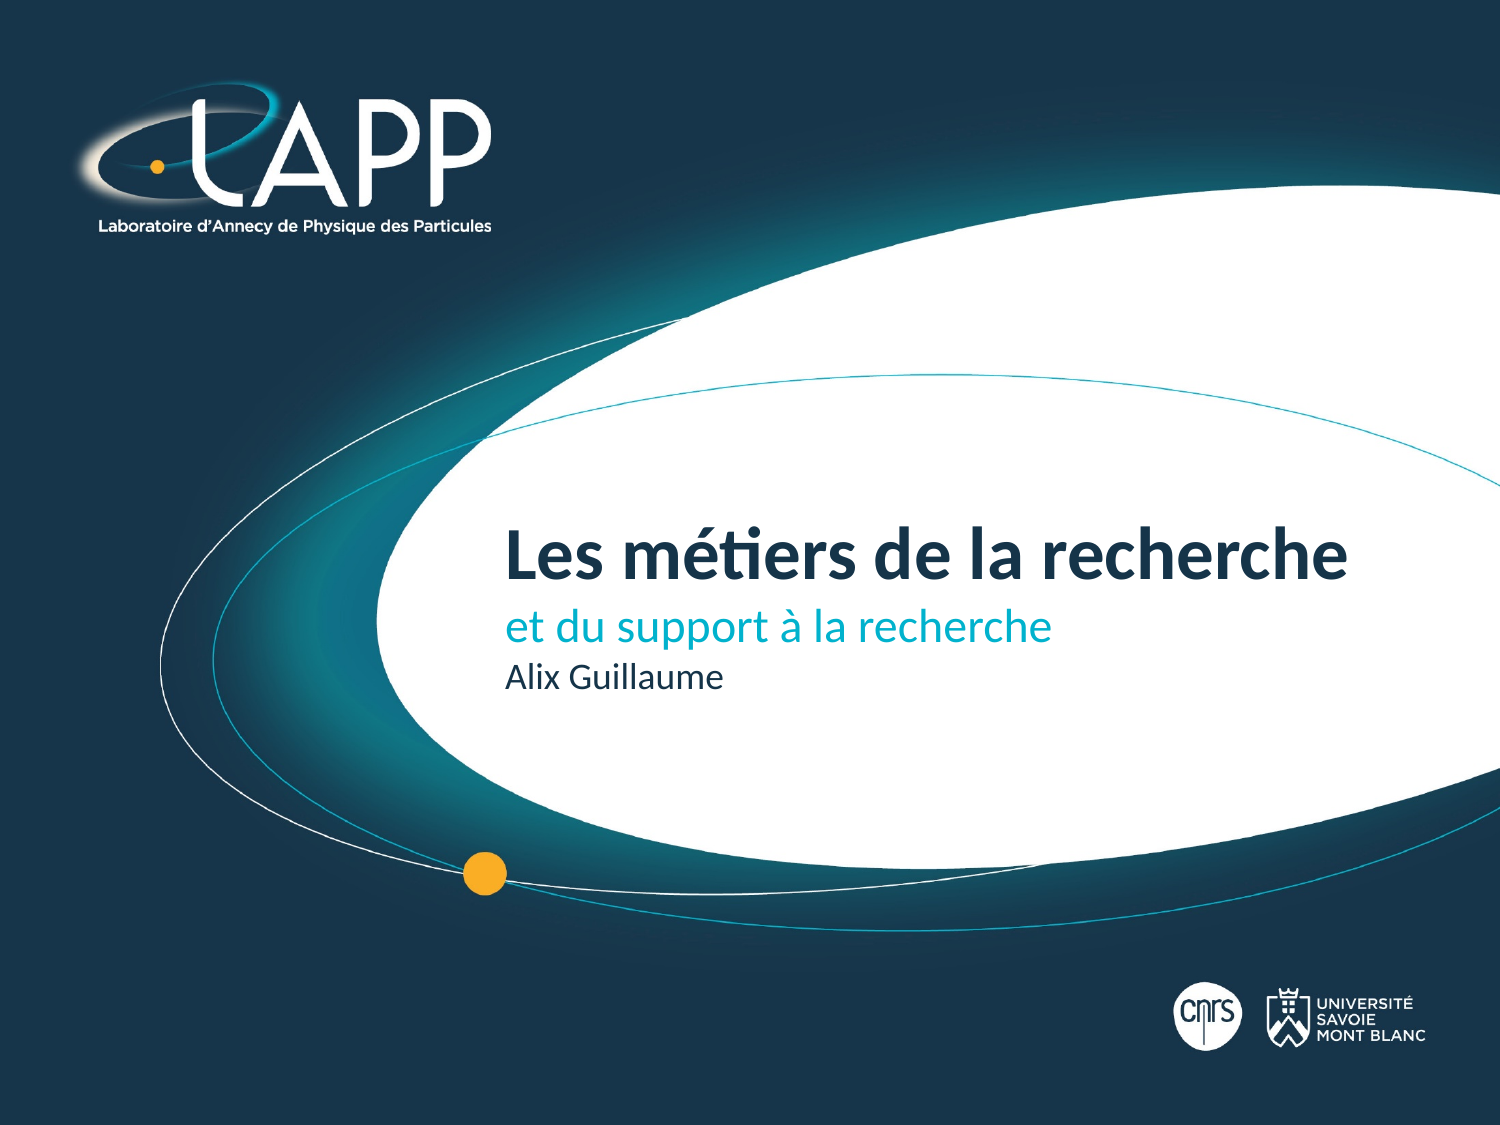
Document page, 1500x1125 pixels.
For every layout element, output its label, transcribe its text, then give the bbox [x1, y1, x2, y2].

picture [0, 0, 1500, 1125]
title Les métiers de la recherche et du support à la recherche Alix Guillaume [489, 514, 1500, 757]
